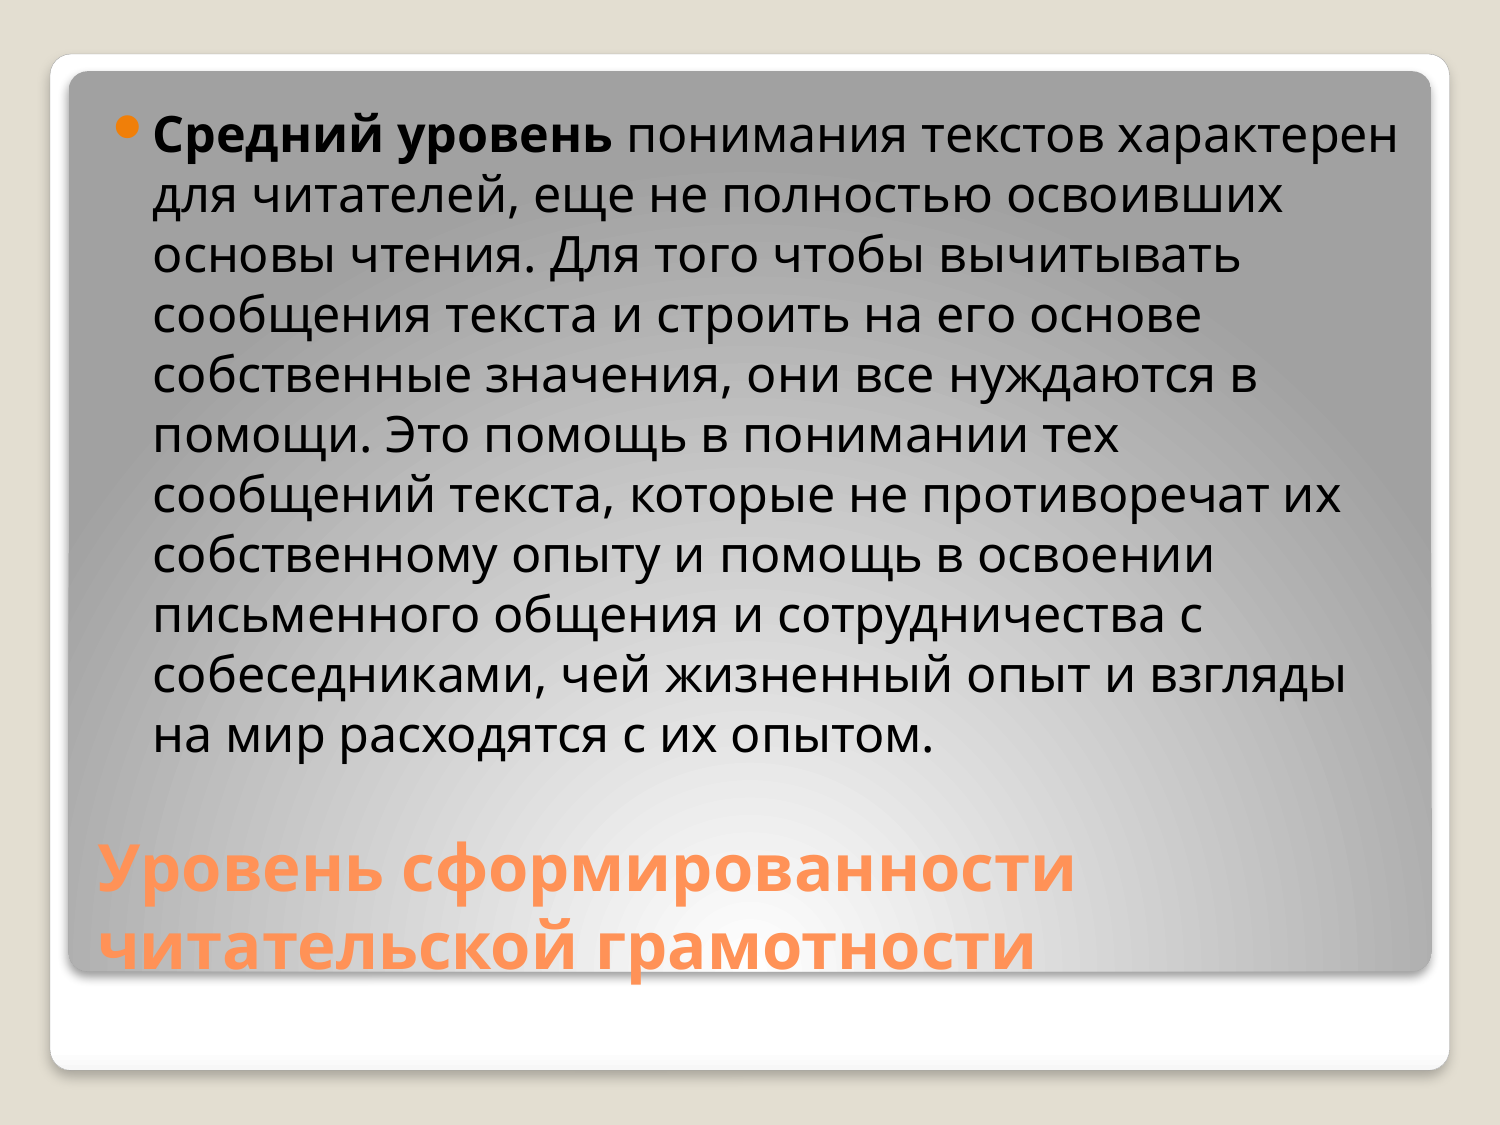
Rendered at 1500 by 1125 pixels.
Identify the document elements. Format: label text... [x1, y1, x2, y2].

list Средний уровень понимания текстов характерен для читателей, еще не полностью освоивших основы чтения. Для того чтобы вычитывать сообщения текста и строить на его основе собственные значения, они все нуждаются в помощи. Это помощь в понимании тех сообщений текста, которые не противоречат их собственному опыту и помощь в освоении письменного общения и сотрудничества с собеседниками, чей жизненный опыт и взгляды на мир расходятся с их опытом. [82, 86, 1425, 774]
title Уровень сформированности читательской грамотности [82, 817, 1425, 990]
